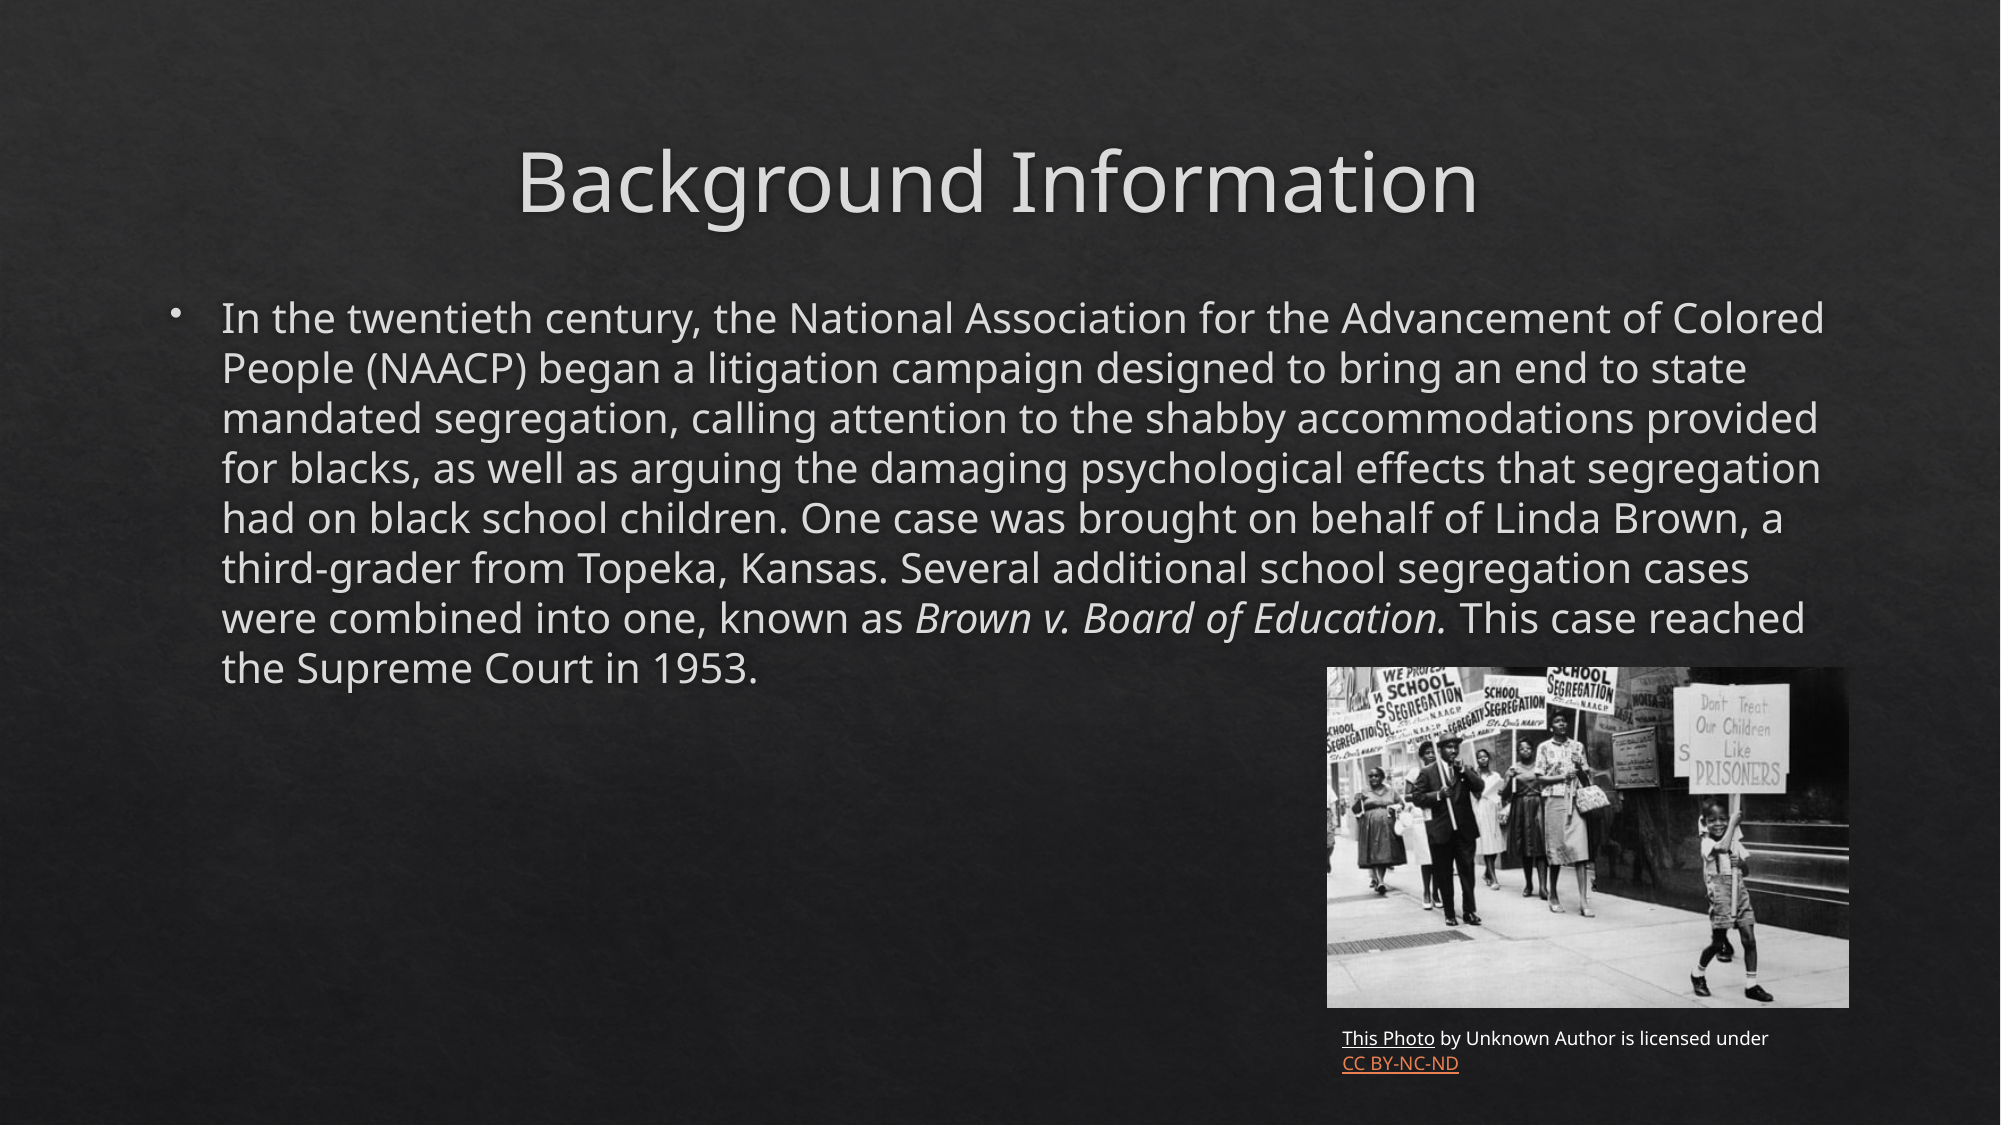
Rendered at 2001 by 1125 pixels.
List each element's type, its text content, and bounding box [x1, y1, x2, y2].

picture [1327, 667, 1849, 1008]
list In the twentieth century, the National Association for the Advancement of Colored People (NAACP) began a litigation campaign designed to bring an end to state mandated segregation, calling attention to the shabby accommodations provided for blacks, as well as arguing the damaging psychological effects that segregation had on black school children. One case was brought on behalf of Linda Brown, a third-grader from Topeka, Kansas. Several additional school segregation cases were combined into one, known as Brown v. Board of Education. This case reached the Supreme Court in 1953. [149, 284, 1849, 950]
title Background Information [149, 99, 1849, 260]
text_box This Photo by Unknown Author is licensed under CC BY-NC-ND [1327, 1019, 1849, 1085]
